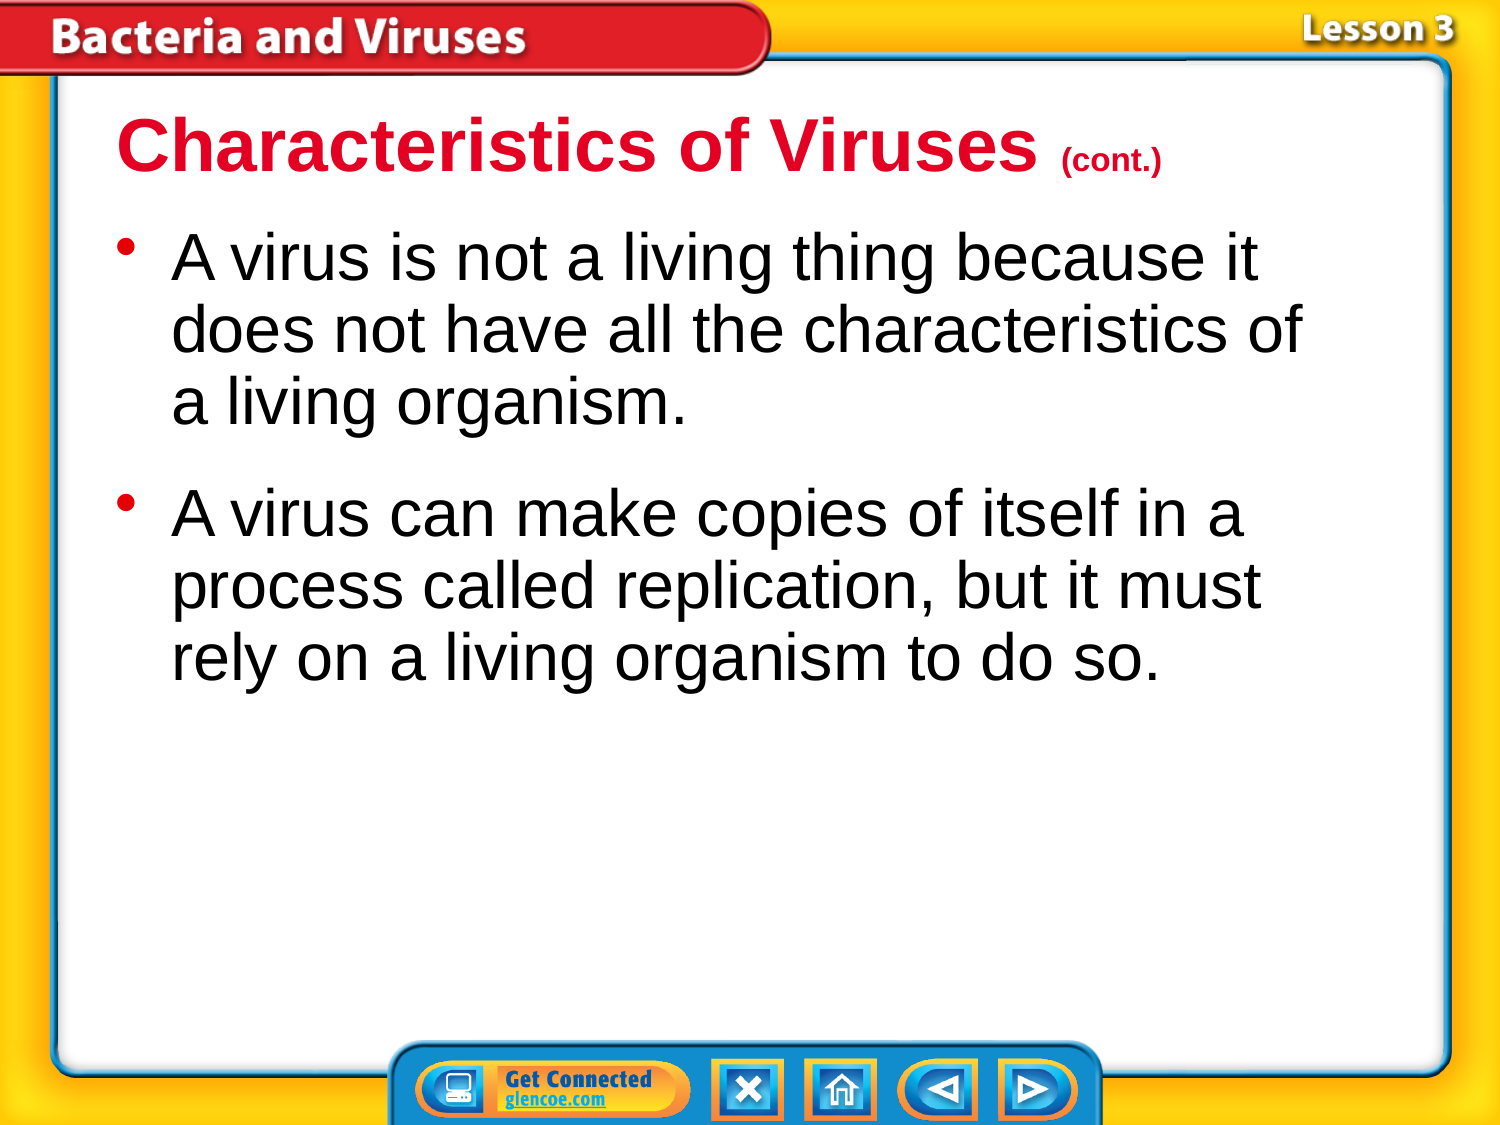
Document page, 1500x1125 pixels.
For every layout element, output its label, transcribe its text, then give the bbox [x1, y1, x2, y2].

picture [0, 0, 1500, 1125]
picture [394, 1049, 1100, 1125]
text_box Characteristics of Viruses (cont.) [101, 88, 1425, 194]
text_box A virus is not a living thing because it does not have all the characteristics of a living organism. A virus can make copies of itself in a process called replication, but it must rely on a living organism to do so. [99, 215, 1350, 702]
